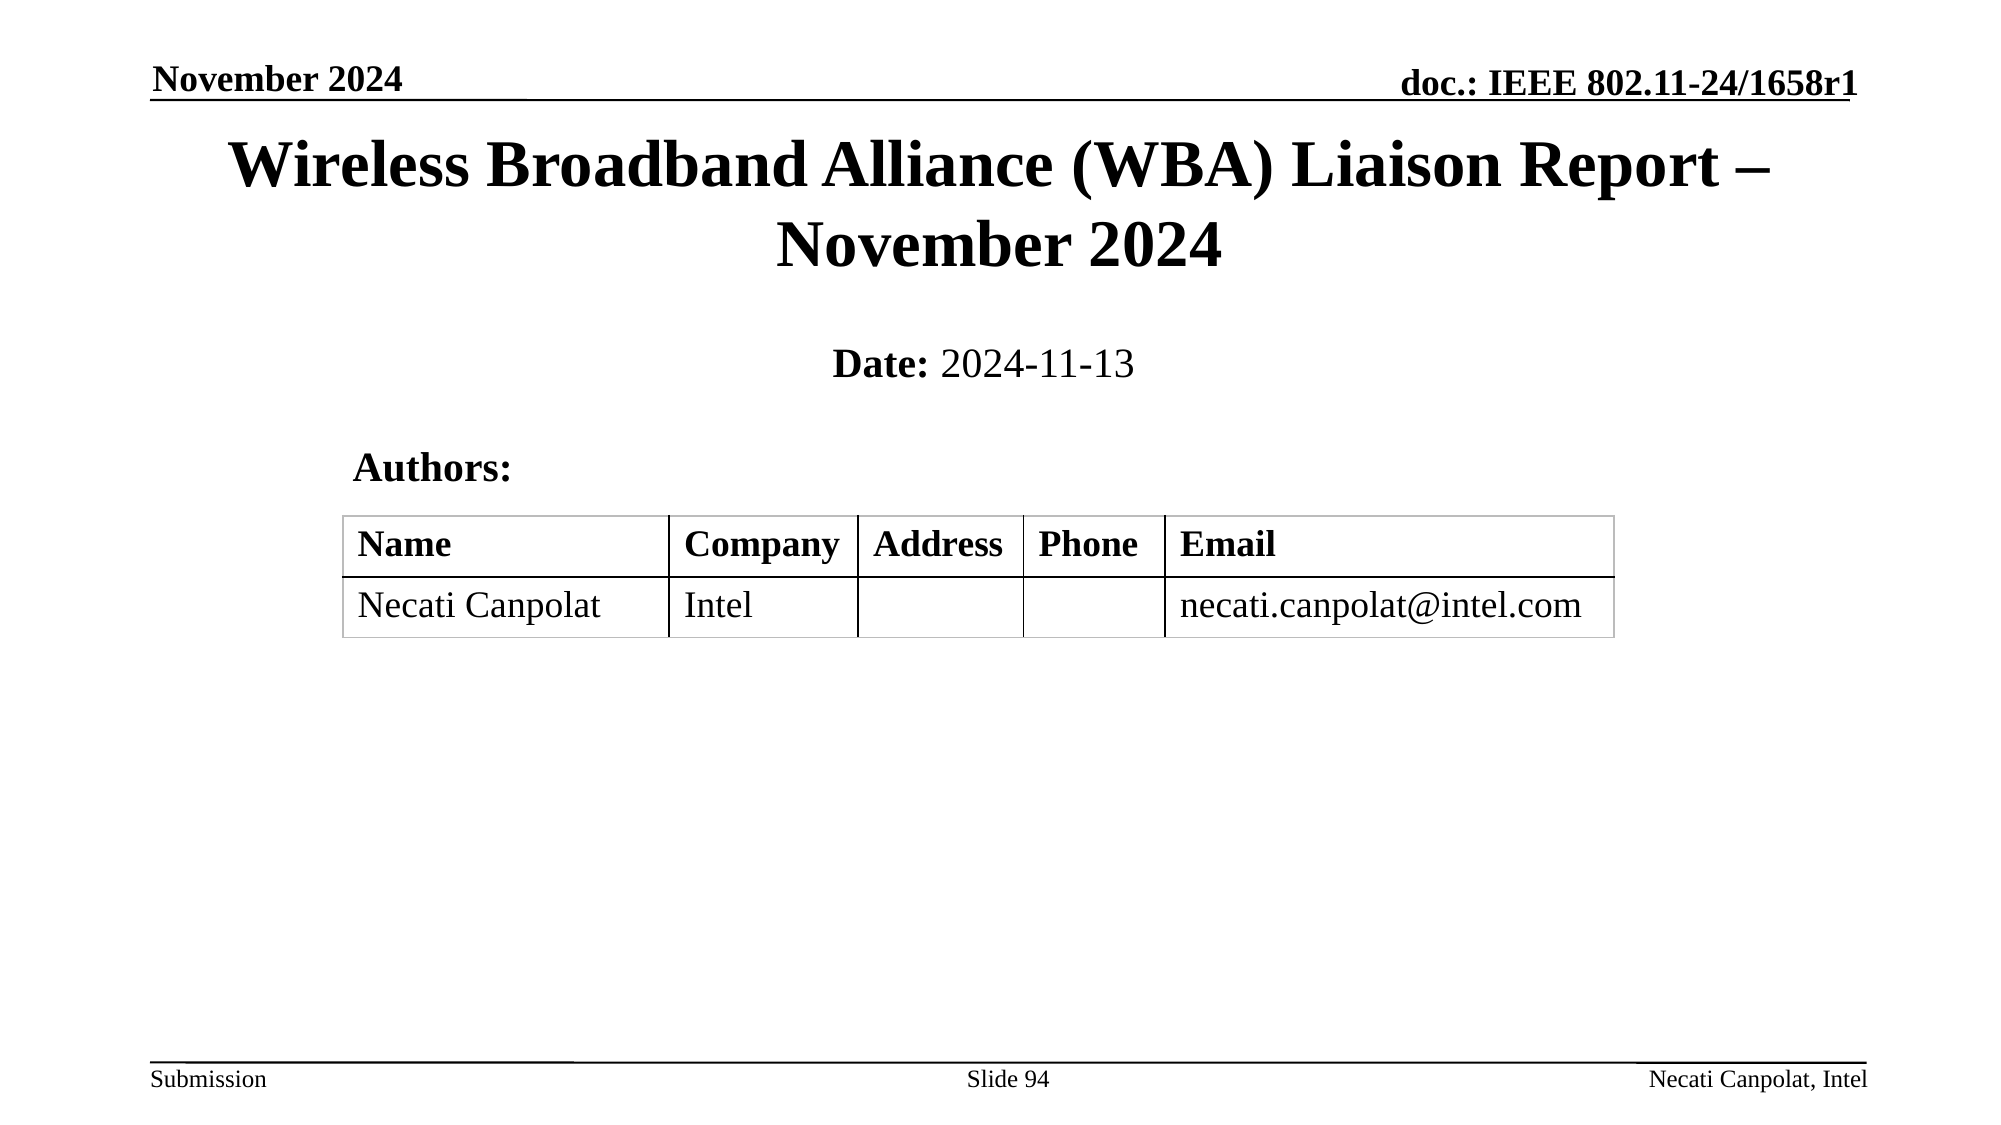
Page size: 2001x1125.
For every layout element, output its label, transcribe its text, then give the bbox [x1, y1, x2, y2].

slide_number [152, 54, 563, 100]
table_cell [859, 578, 1023, 637]
table_header Address [859, 517, 1023, 576]
title Wireless Broadband Alliance (WBA) Liaison Report – November 2024 [149, 112, 1850, 288]
table_header Email [1166, 517, 1613, 576]
text_box Authors: [337, 432, 575, 495]
slide_number Slide 94 [950, 1061, 1067, 1123]
table_cell [1024, 578, 1164, 637]
footer Necati Canpolat, Intel [1171, 1061, 1869, 1093]
list Date: 2024-11-13 [346, 328, 1622, 392]
table_header Name [344, 517, 668, 576]
table_cell Necati Canpolat [344, 578, 668, 637]
table_cell necati.canpolat@intel.com [1166, 578, 1613, 637]
table_header Company [670, 517, 857, 576]
table_cell Intel [670, 578, 857, 637]
table_header Phone [1024, 517, 1164, 576]
